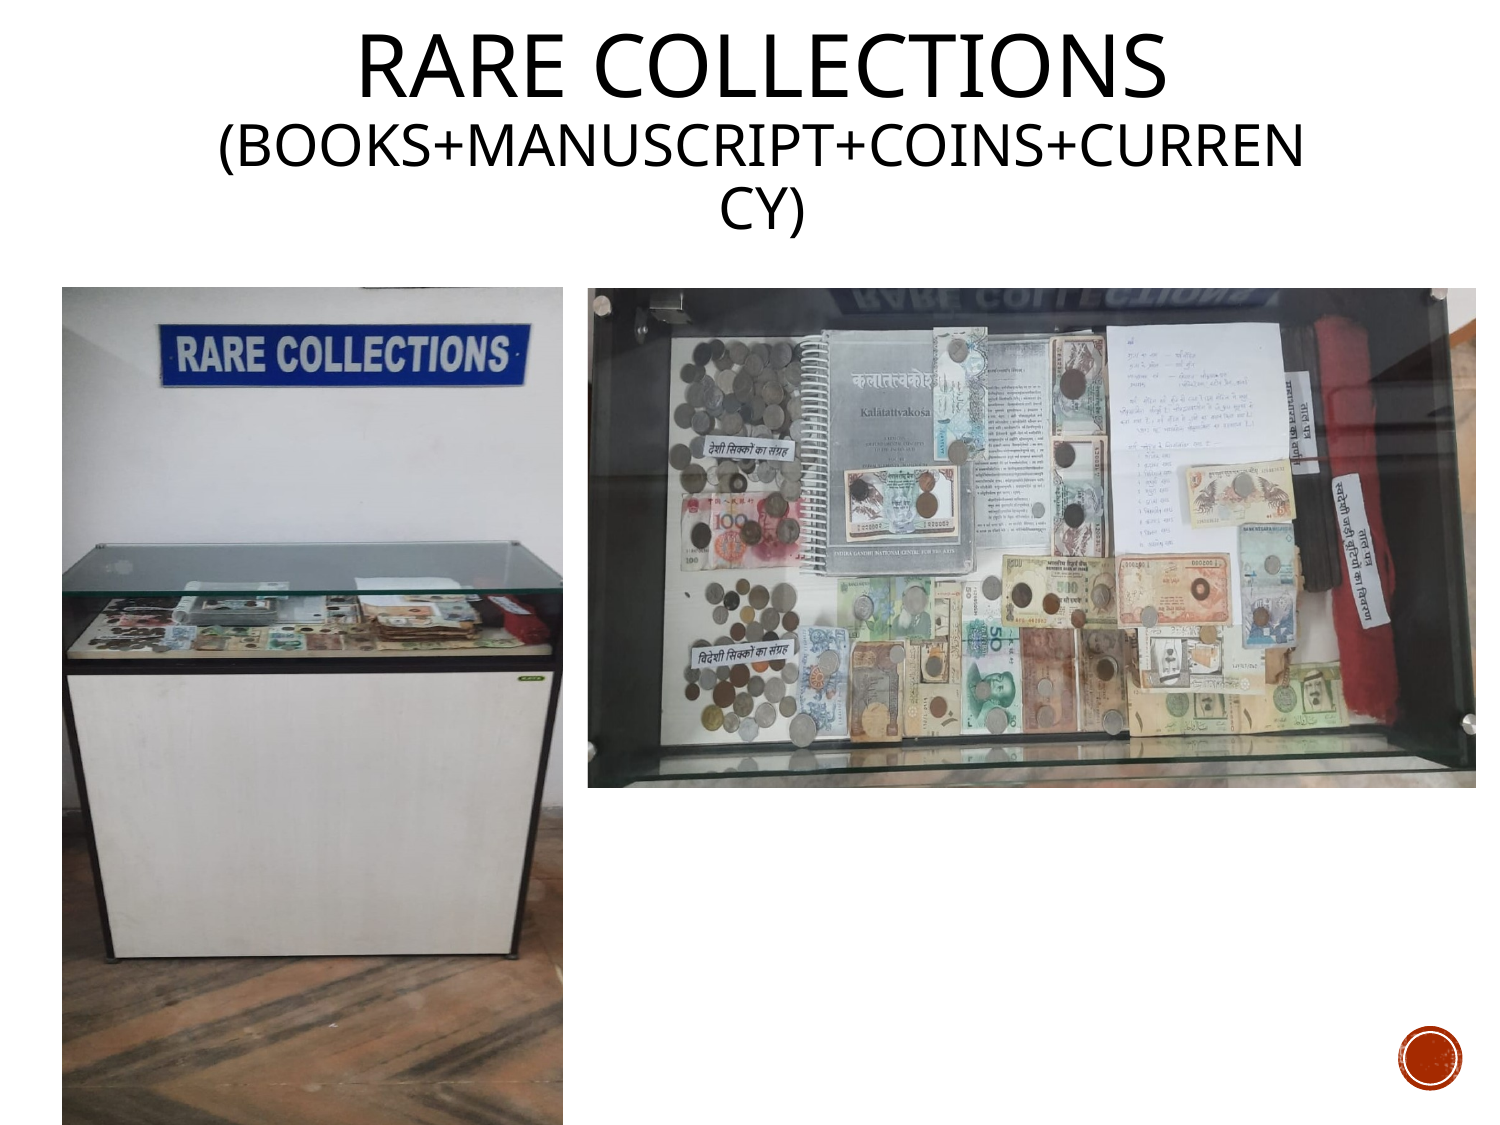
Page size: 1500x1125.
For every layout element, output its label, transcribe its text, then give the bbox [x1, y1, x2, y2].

picture [62, 287, 563, 1125]
title Rare COLLECTIONS (Books+Manuscript+coins+Currency) [200, 0, 1325, 264]
picture [589, 95, 1475, 979]
